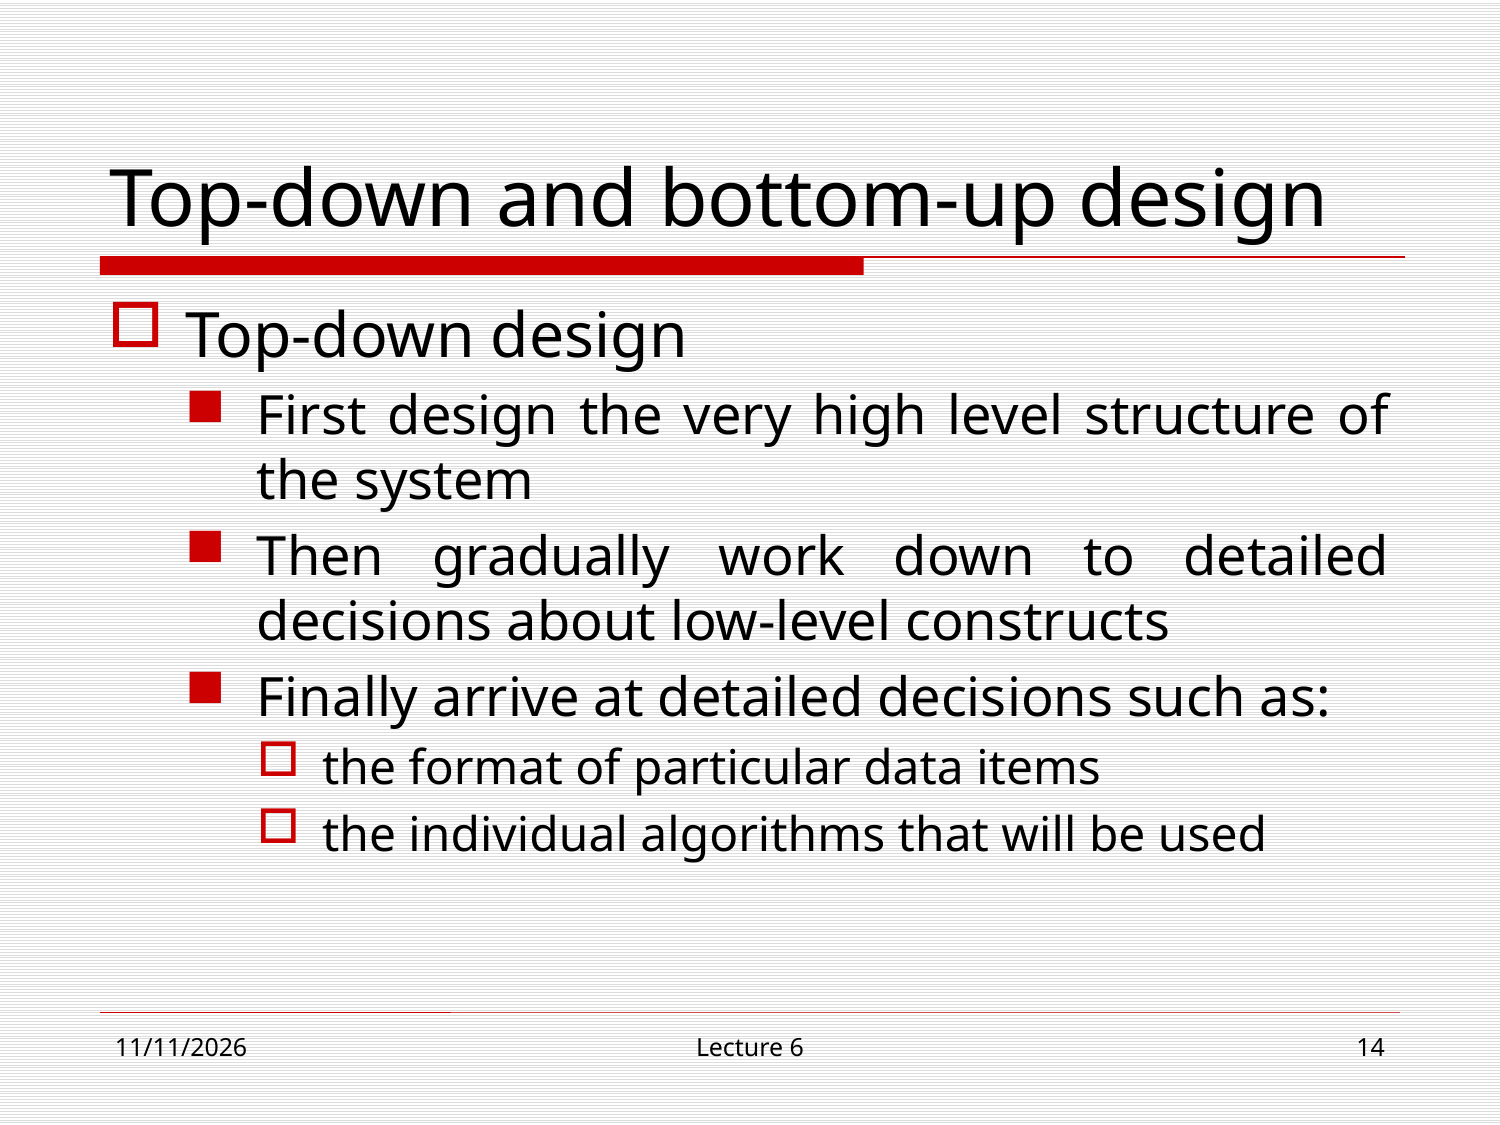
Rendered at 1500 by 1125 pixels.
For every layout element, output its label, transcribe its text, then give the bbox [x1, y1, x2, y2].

list Top-down design First design the very high level structure of the system Then gradually work down to detailed decisions about low-level constructs Finally arrive at detailed decisions such as: the format of particular data items the individual algorithms that will be used [92, 287, 1406, 988]
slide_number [99, 1024, 426, 1103]
slide_number 14 [1074, 1024, 1401, 1103]
title Top-down and bottom-up design [94, 50, 1463, 250]
footer Lecture 6 [512, 1024, 988, 1103]
